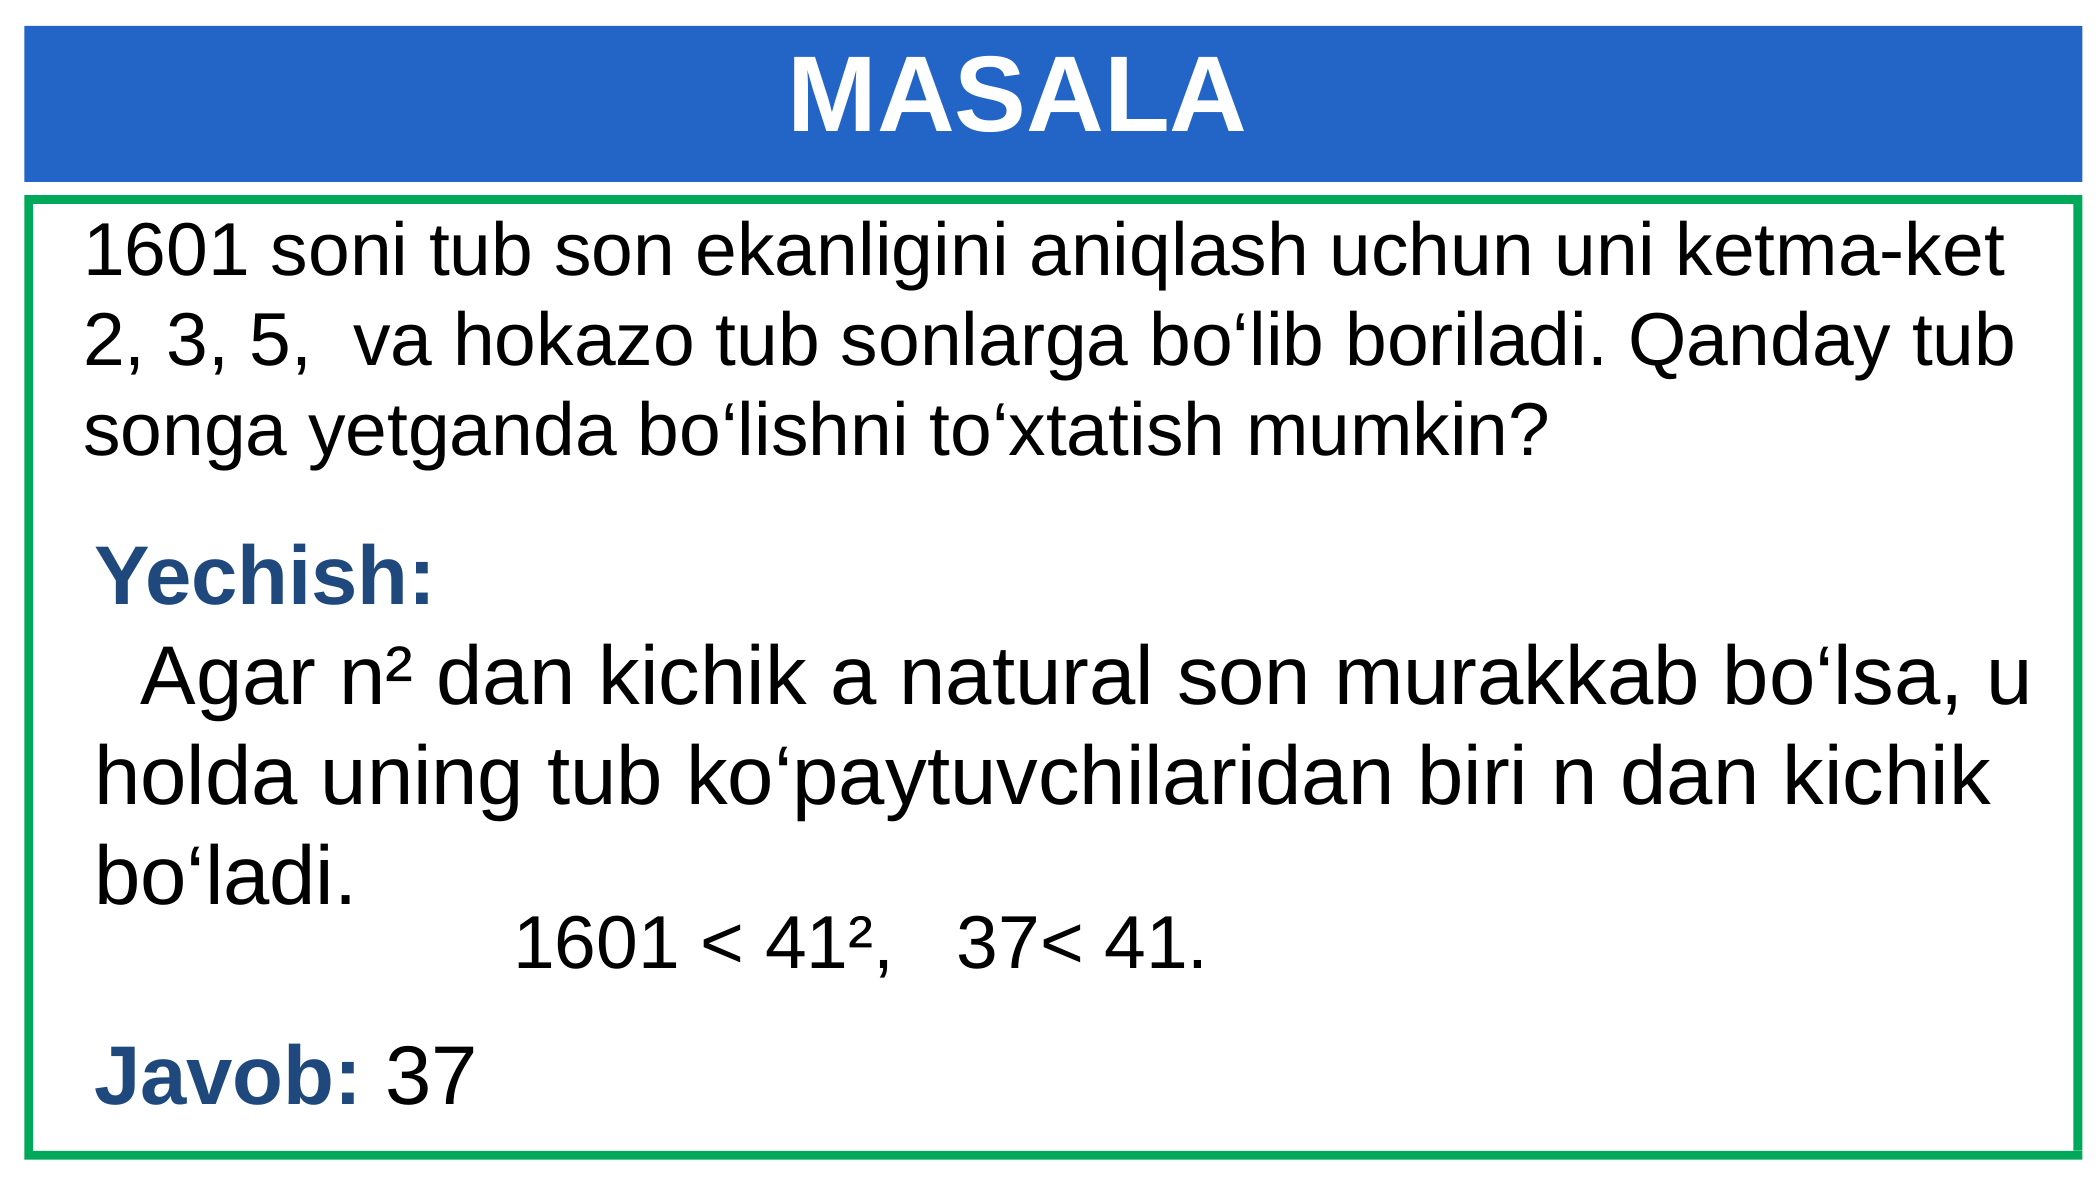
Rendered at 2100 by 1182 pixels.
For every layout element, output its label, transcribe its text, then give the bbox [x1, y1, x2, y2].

title MASALA [542, 23, 1494, 189]
text_box Yechish: Agar n² dan kichik a natural son murakkab bo‘lsa, u holda uning tub ko‘paytuvchilaridan biri n dan kichik bo‘ladi. Javob: 37 [79, 513, 2083, 1129]
text_box 1601 soni tub son ekanligini aniqlash uchun uni ketma-ket 2, 3, 5, va hokazo tub sonlarga bo‘lib boriladi. Qanday tub songa yetganda bo‘lishni to‘xtatish mumkin? [61, 189, 2100, 482]
text_box 1601 < 41², 37< 41. [498, 885, 1225, 991]
